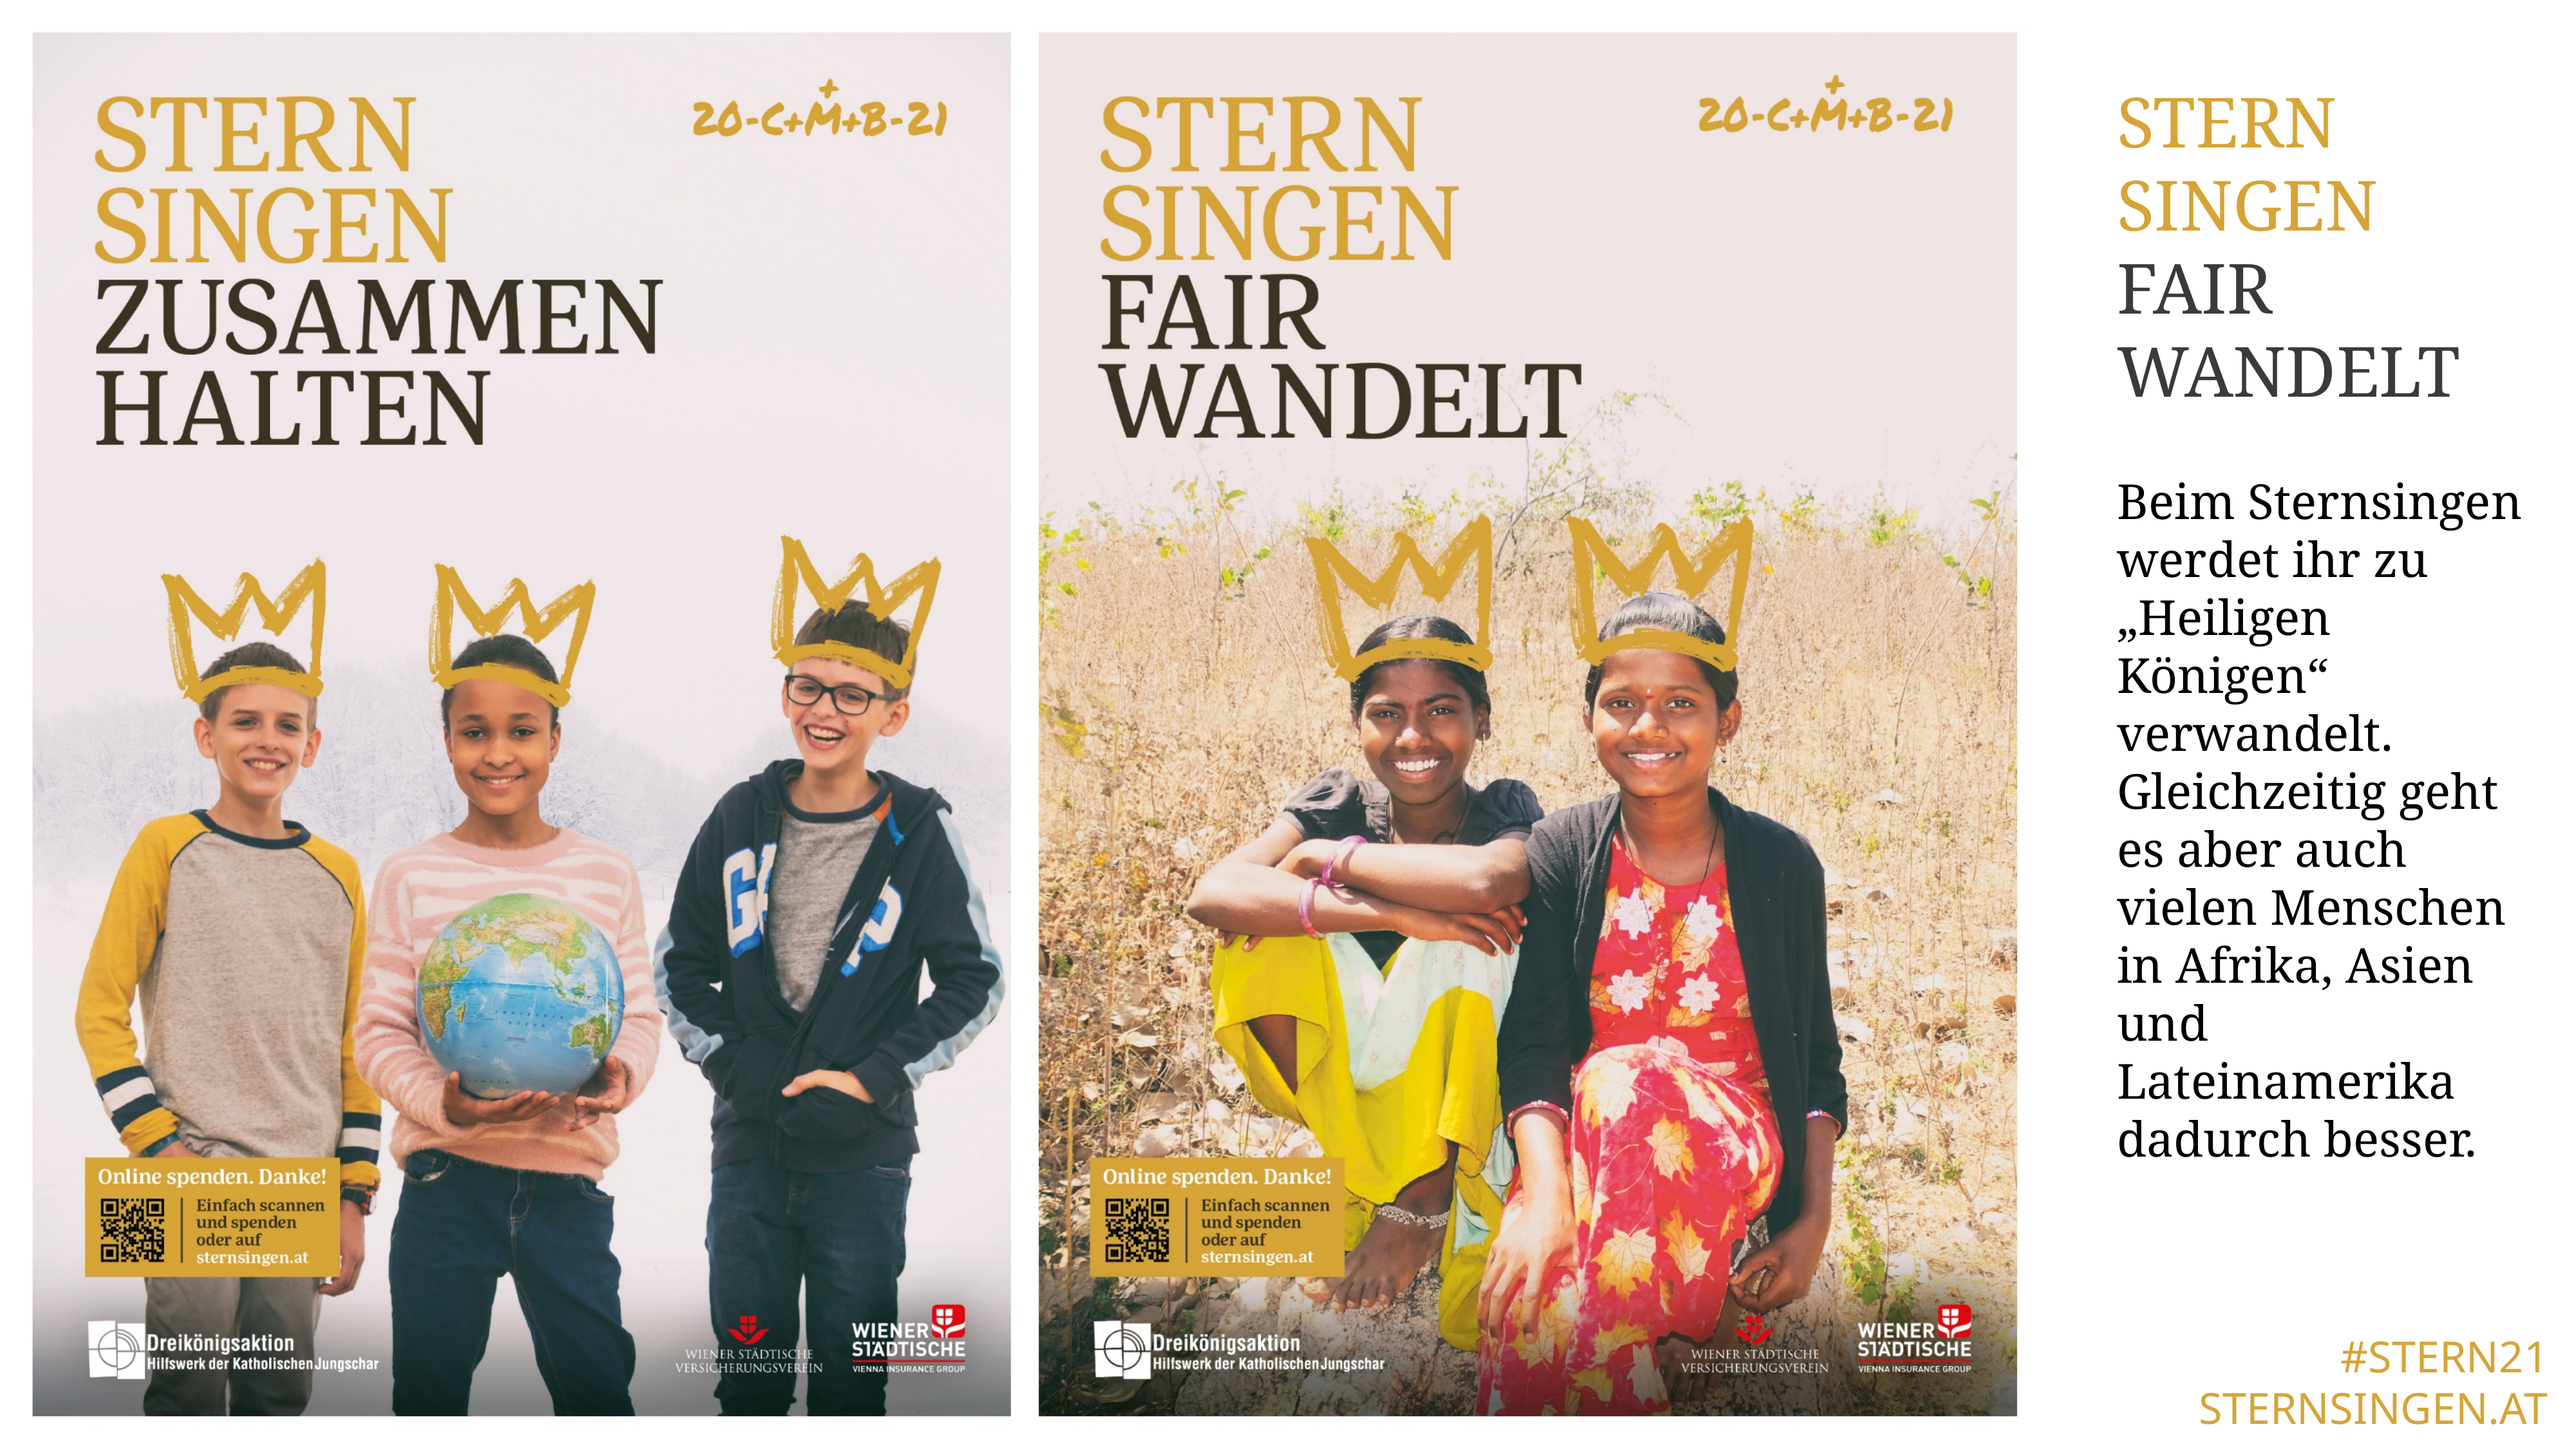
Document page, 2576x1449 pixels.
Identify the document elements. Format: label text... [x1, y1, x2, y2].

text_box Beim Sternsingen werdet ihr zu „Heiligen Königen“ verwandelt. Gleichzeitig geht es aber auch vielen Menschen in Afrika, Asien und Lateinamerika dadurch besser. [2107, 466, 2535, 1172]
picture [0, 0, 2050, 1449]
title STERN SINGEN FAIR WANDELT [2107, 68, 2499, 426]
